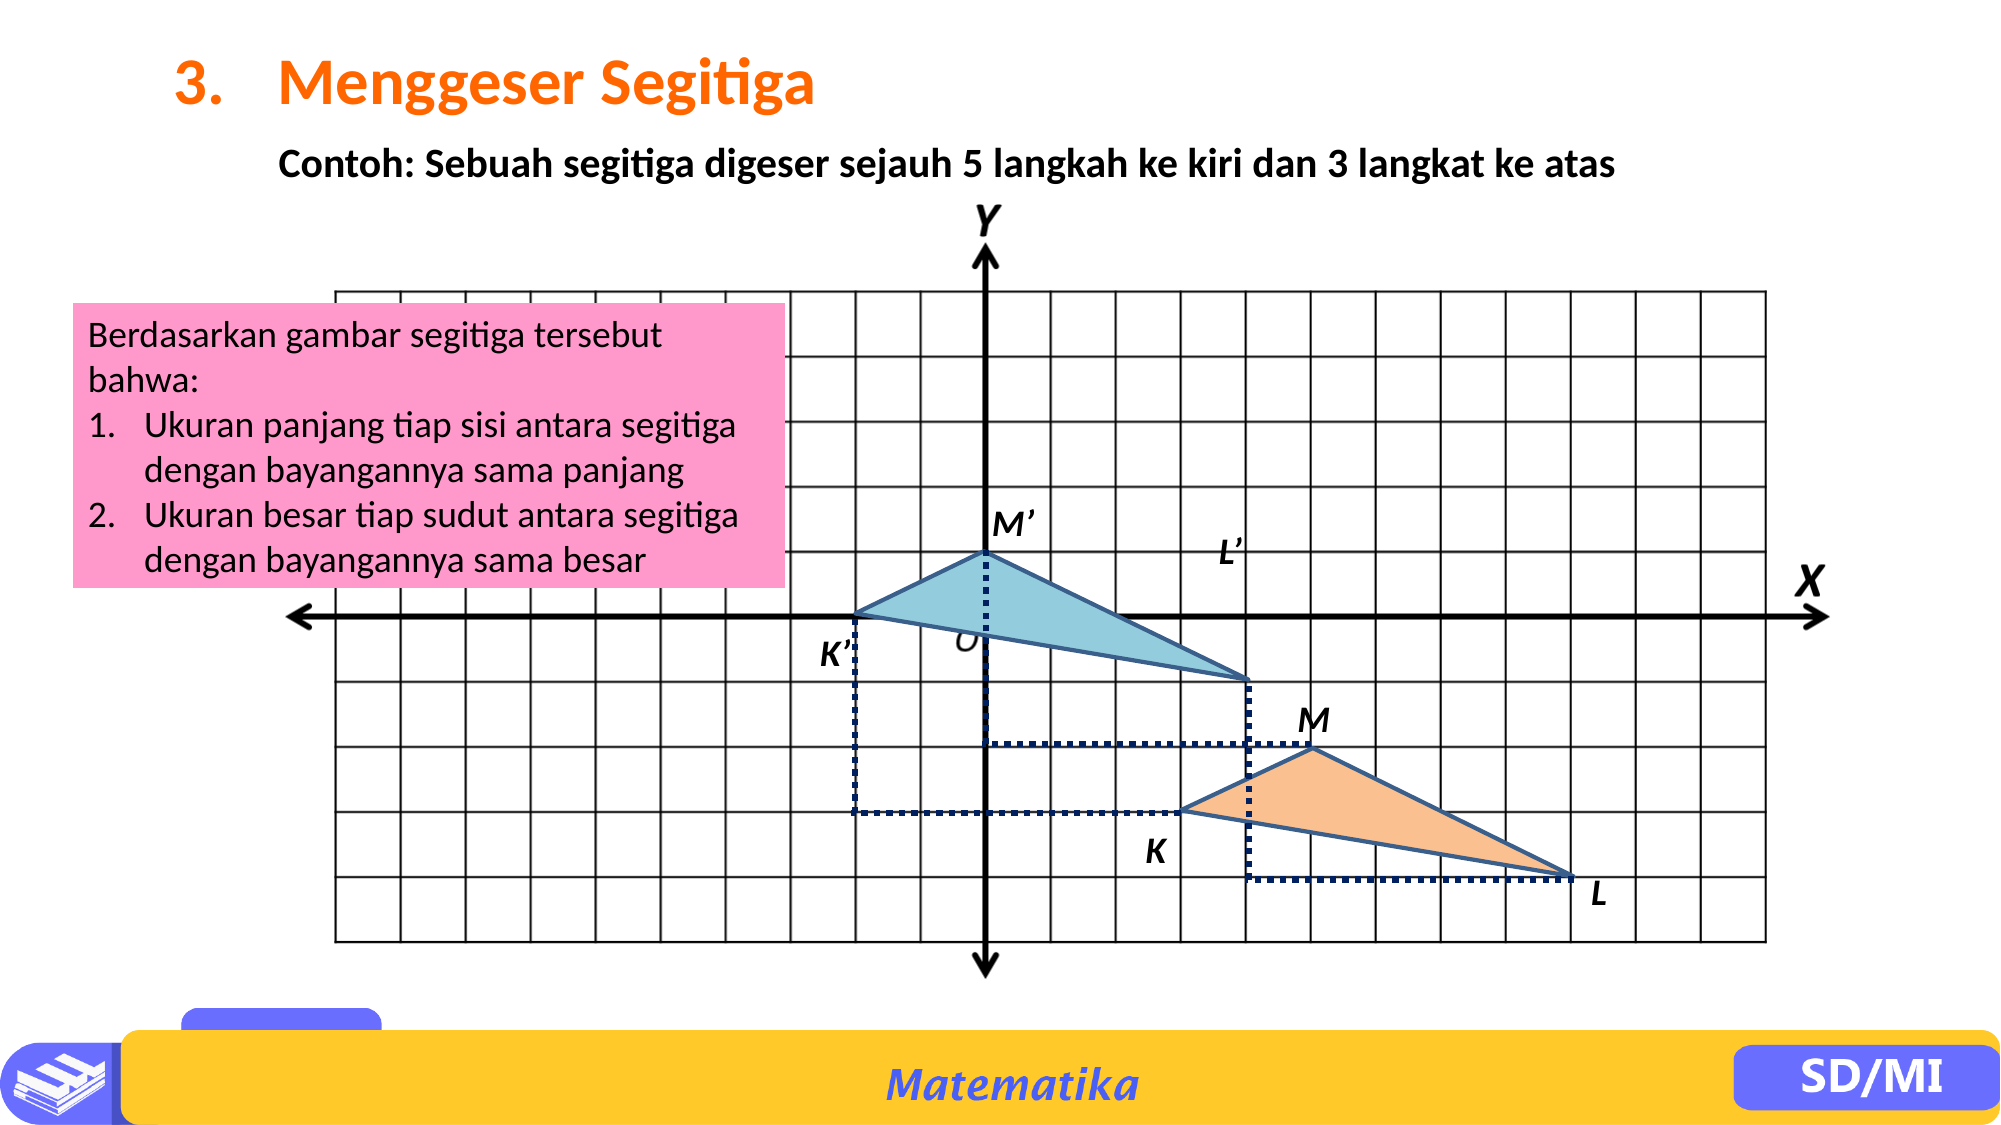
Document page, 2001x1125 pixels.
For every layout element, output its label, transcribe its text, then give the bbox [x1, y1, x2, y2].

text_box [1130, 687, 1623, 922]
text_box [1244, 685, 1575, 880]
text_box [804, 491, 1259, 683]
text_box 3. Menggeser Segitiga [159, 30, 832, 125]
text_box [851, 691, 1181, 814]
text_box Berdasarkan gambar segitiga tersebut bahwa: Ukuran panjang tiap sisi antara segitiga dengan bayangannya sama panjang Ukuran besar tiap sudut antara segitiga dengan bayangannya sama besar [73, 303, 254, 588]
text_box Contoh: Sebuah segitiga digeser sejauh 5 langkah ke kiri dan 3 langkat ke atas [263, 127, 1632, 174]
picture [258, 174, 1865, 1006]
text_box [981, 549, 1312, 745]
picture [0, 1008, 2000, 1125]
